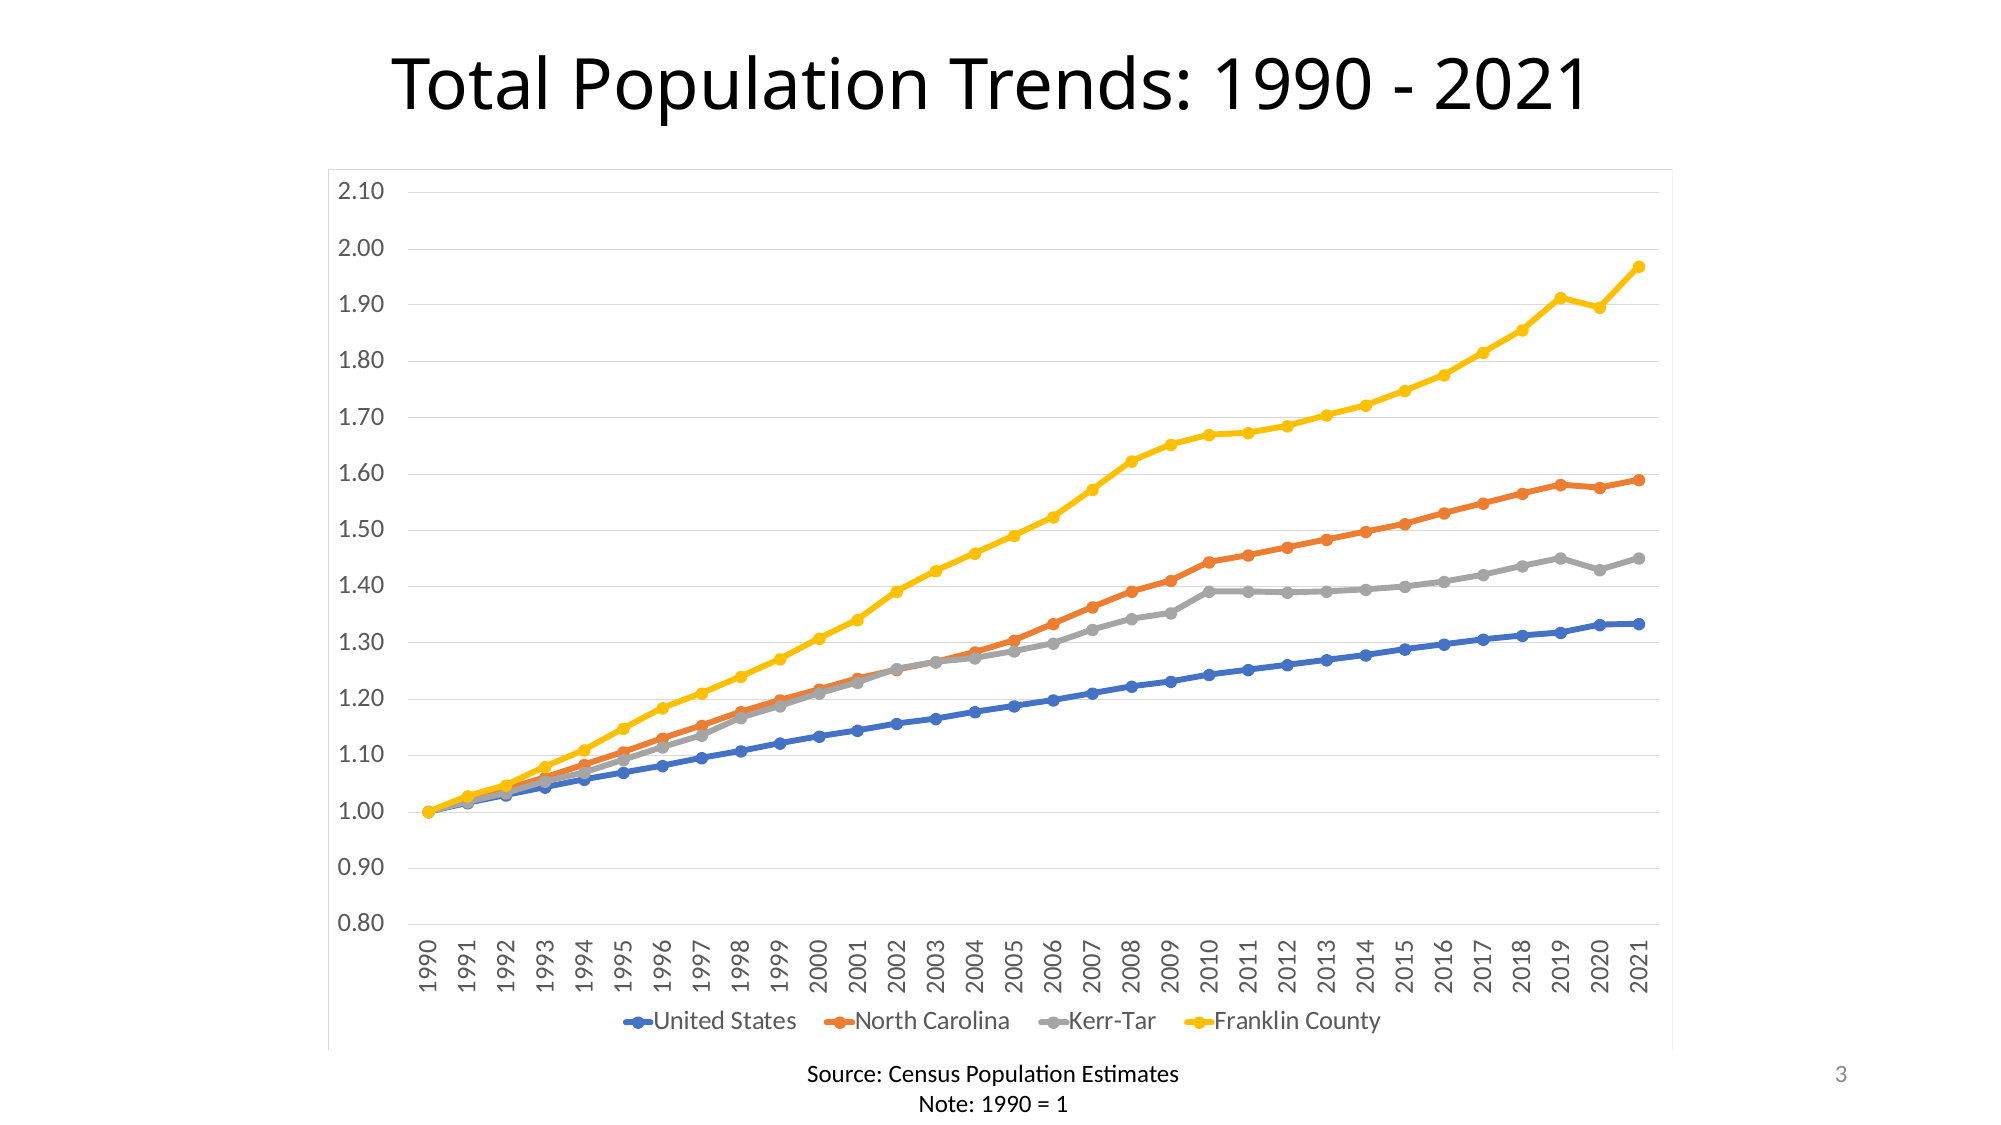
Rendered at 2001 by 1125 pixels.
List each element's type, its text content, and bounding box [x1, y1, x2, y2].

slide_number 3 [1412, 1042, 1863, 1103]
text_box Source: Census Population Estimates Note: 1990 = 1 [790, 1051, 1197, 1125]
picture [327, 168, 1673, 1051]
title Total Population Trends: 1990 - 2021 [24, 5, 1963, 169]
